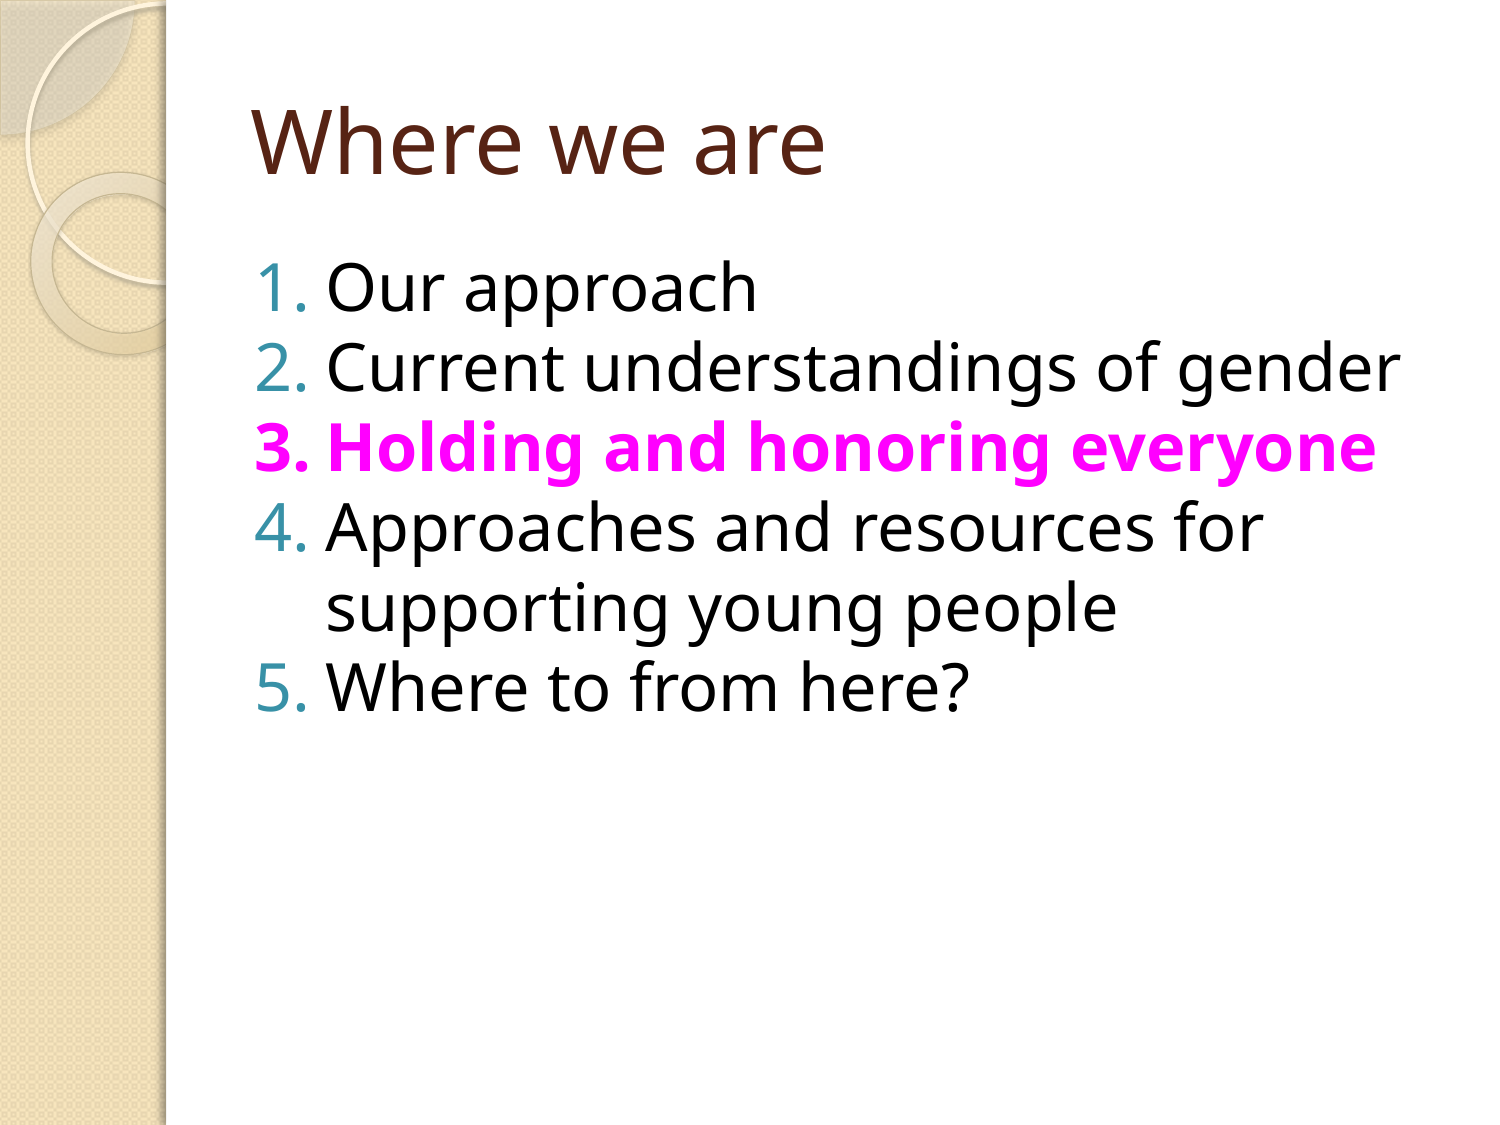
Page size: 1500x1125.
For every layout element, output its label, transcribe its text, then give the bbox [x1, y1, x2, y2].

list Our approach Current understandings of gender Holding and honoring everyone Approaches and resources for supporting young people Where to from here? [235, 237, 1466, 1025]
title Where we are [235, 45, 1466, 233]
